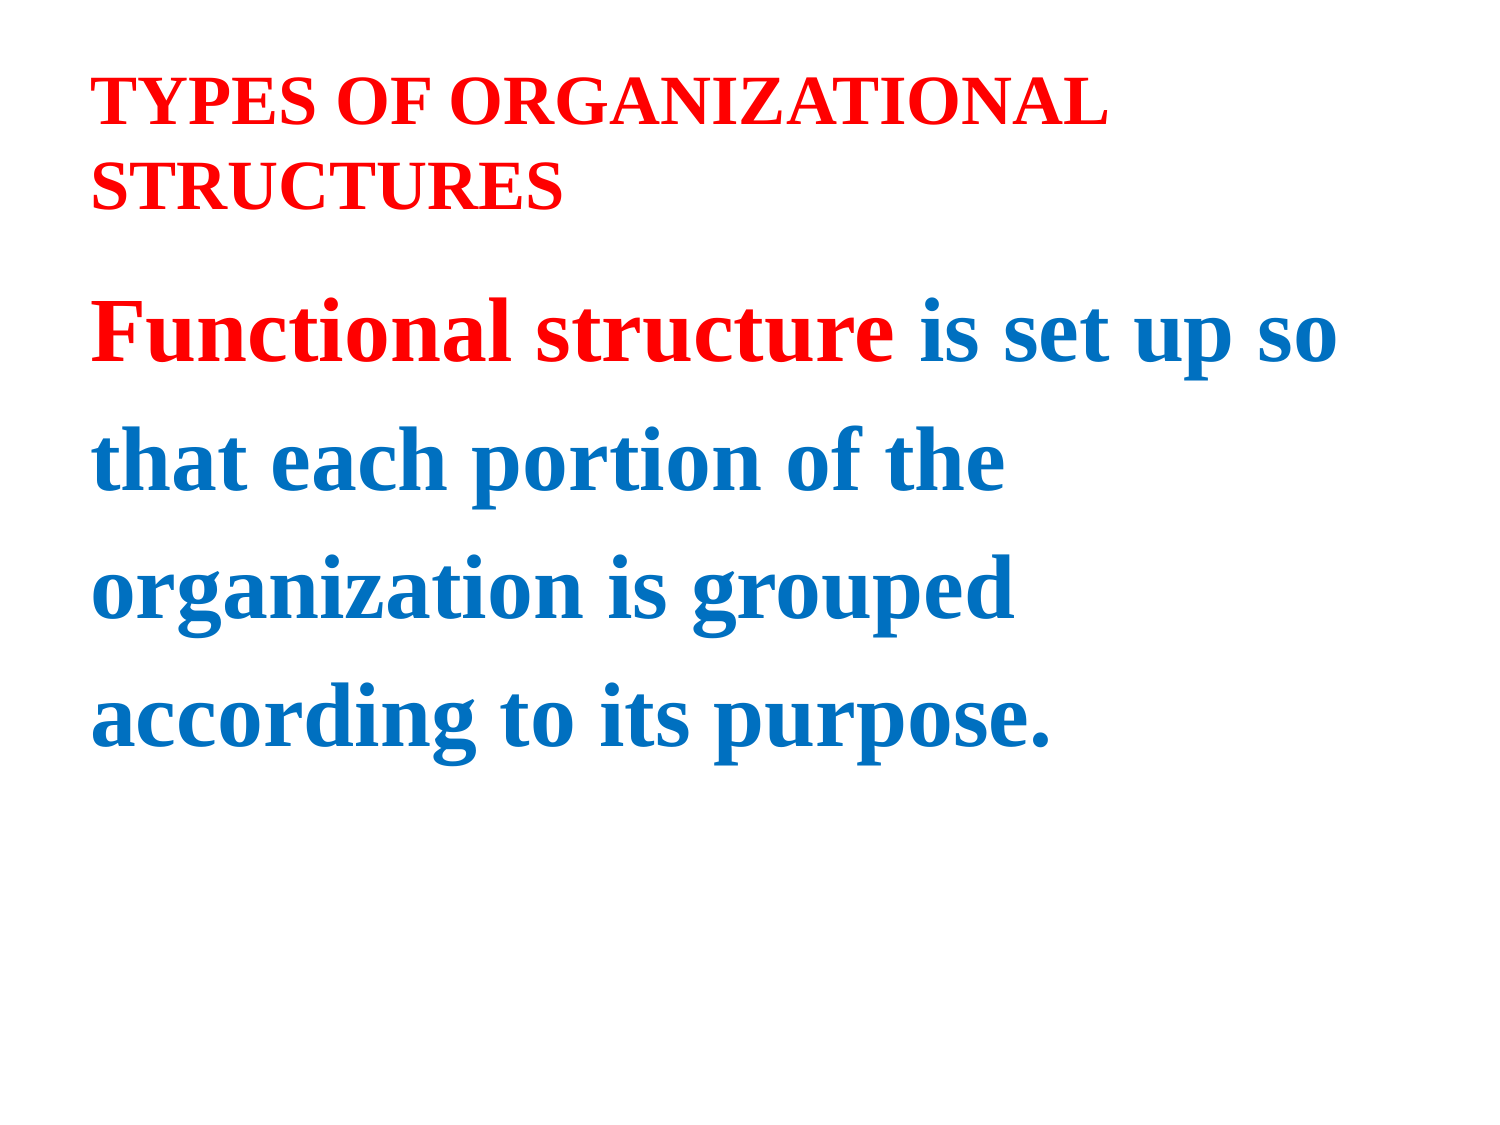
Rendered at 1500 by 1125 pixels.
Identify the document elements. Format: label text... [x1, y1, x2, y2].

title TYPES OF ORGANIZATIONAL STRUCTURES [75, 45, 1425, 233]
list Functional structure is set up so that each portion of the organization is grouped according to its purpose. [75, 262, 1425, 1005]
